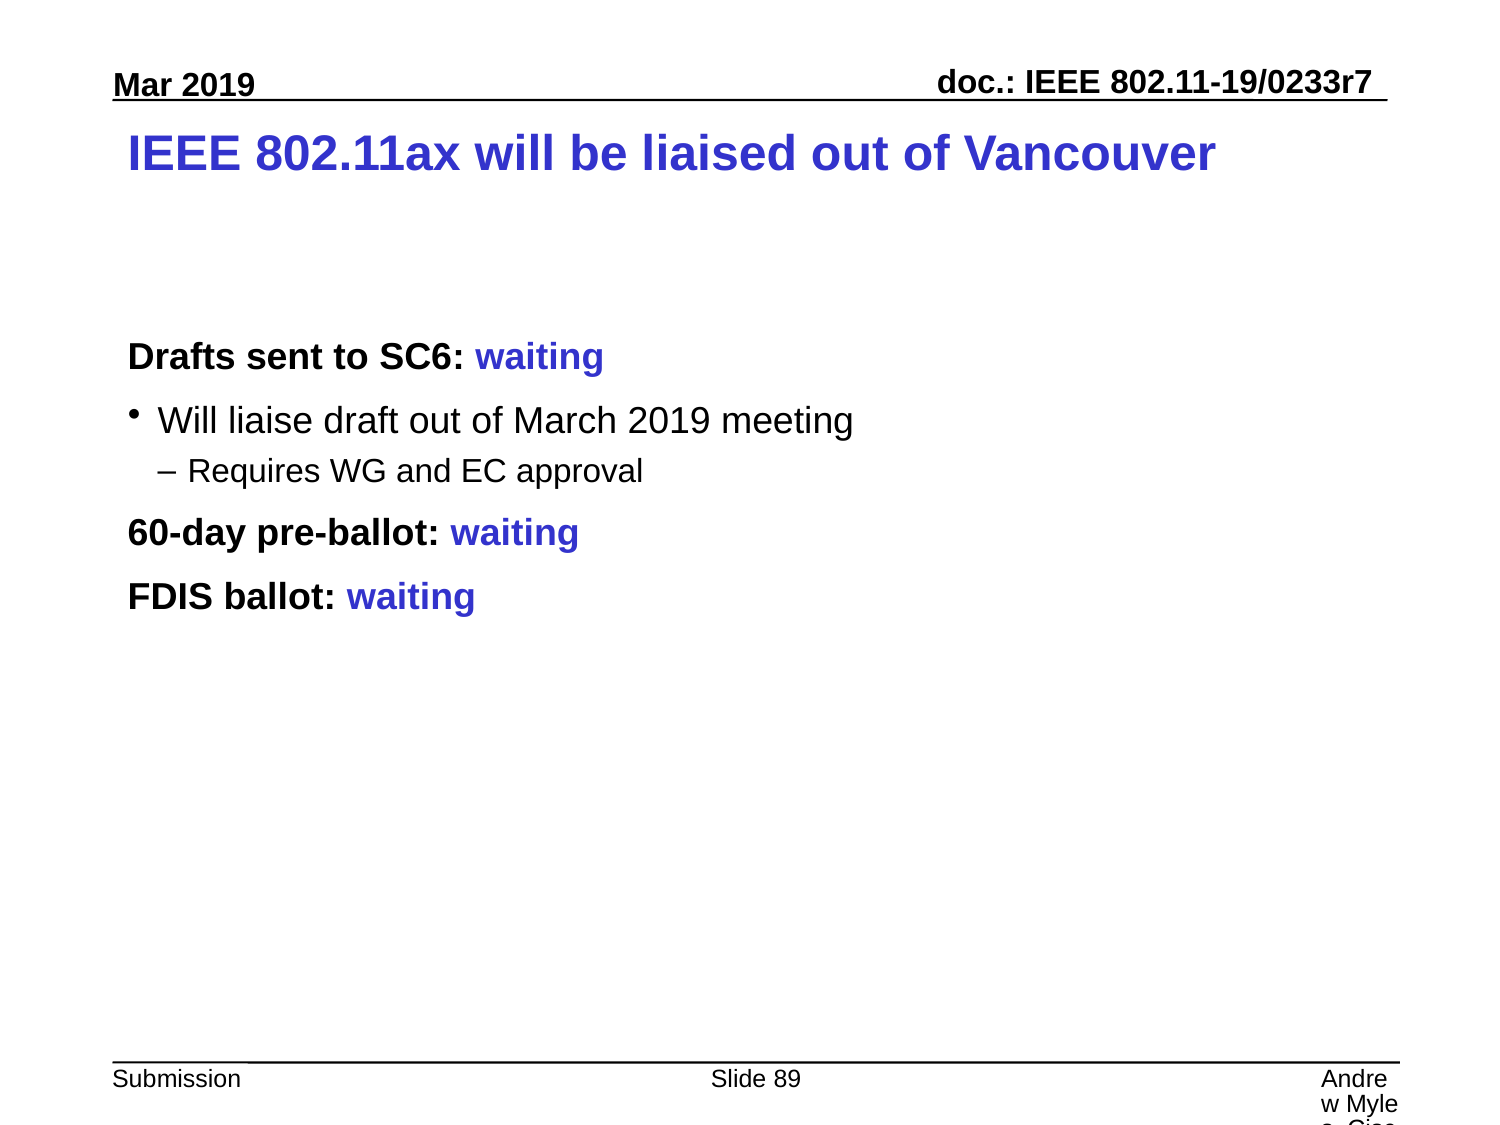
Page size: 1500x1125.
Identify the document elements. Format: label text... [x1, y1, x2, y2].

footer Andrew Myles, Cisco [1320, 1061, 1402, 1093]
slide_number Slide 89 [709, 1061, 803, 1093]
list Drafts sent to SC6: waiting Will liaise draft out of March 2019 meeting Requires WG and EC approval 60-day pre-ballot: waiting FDIS ballot: waiting [112, 324, 1388, 1000]
title IEEE 802.11ax will be liaised out of Vancouver [112, 112, 1388, 288]
